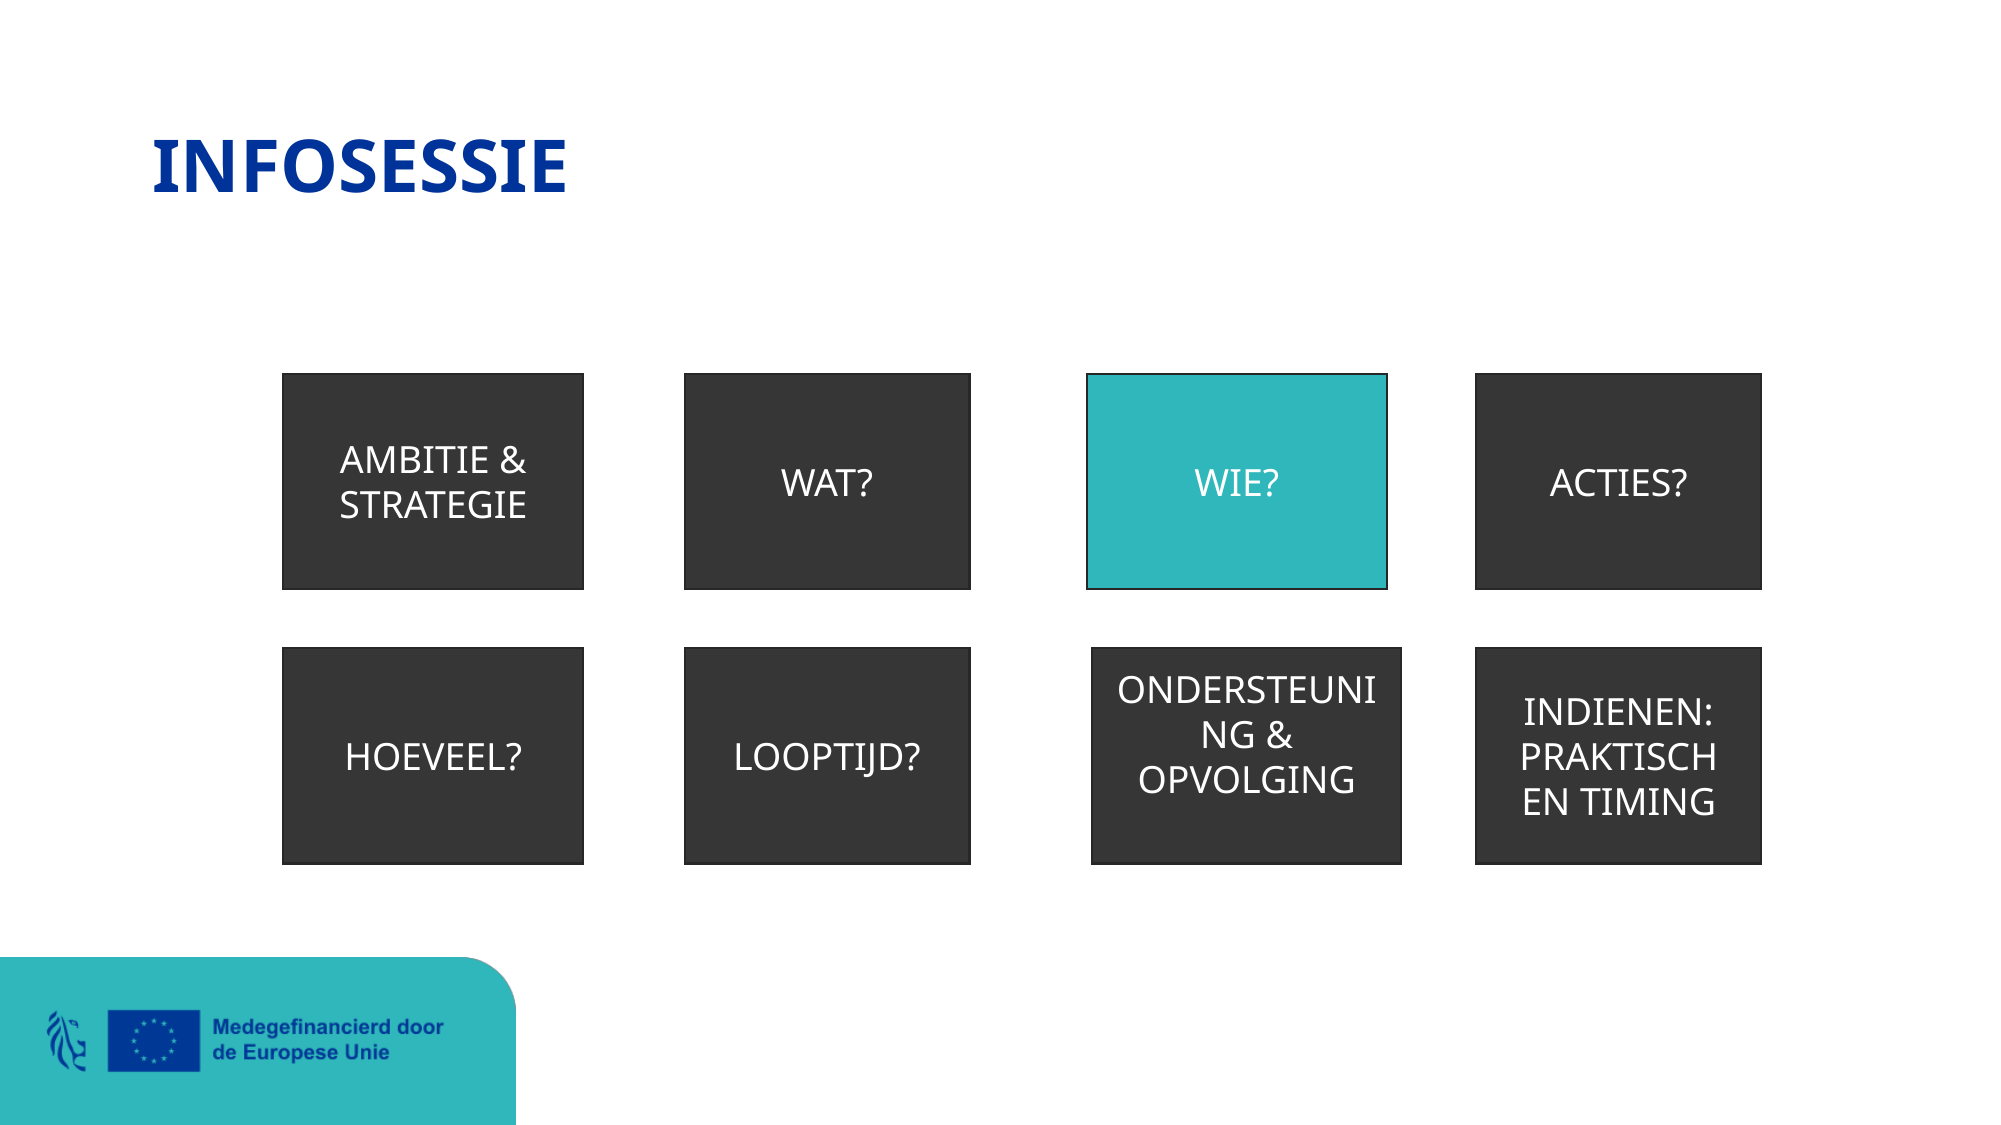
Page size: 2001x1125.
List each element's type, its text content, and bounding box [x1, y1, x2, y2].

text_box ACTIES? [1476, 373, 1762, 589]
picture [0, 957, 516, 1125]
text_box WAT? [684, 373, 970, 589]
text_box LOOPTIJD? [684, 648, 970, 864]
list [137, 299, 1863, 923]
text_box WIE? [1086, 373, 1387, 589]
title INFOSESSIE [137, 59, 1863, 278]
text_box INDIENEN: PRAKTISCH EN TIMING [1476, 648, 1762, 864]
text_box ONDERSTEUNING & OPVOLGING [1092, 648, 1402, 864]
text_box HOEVEEL? [283, 648, 584, 864]
text_box AMBITIE & STRATEGIE [283, 373, 584, 589]
